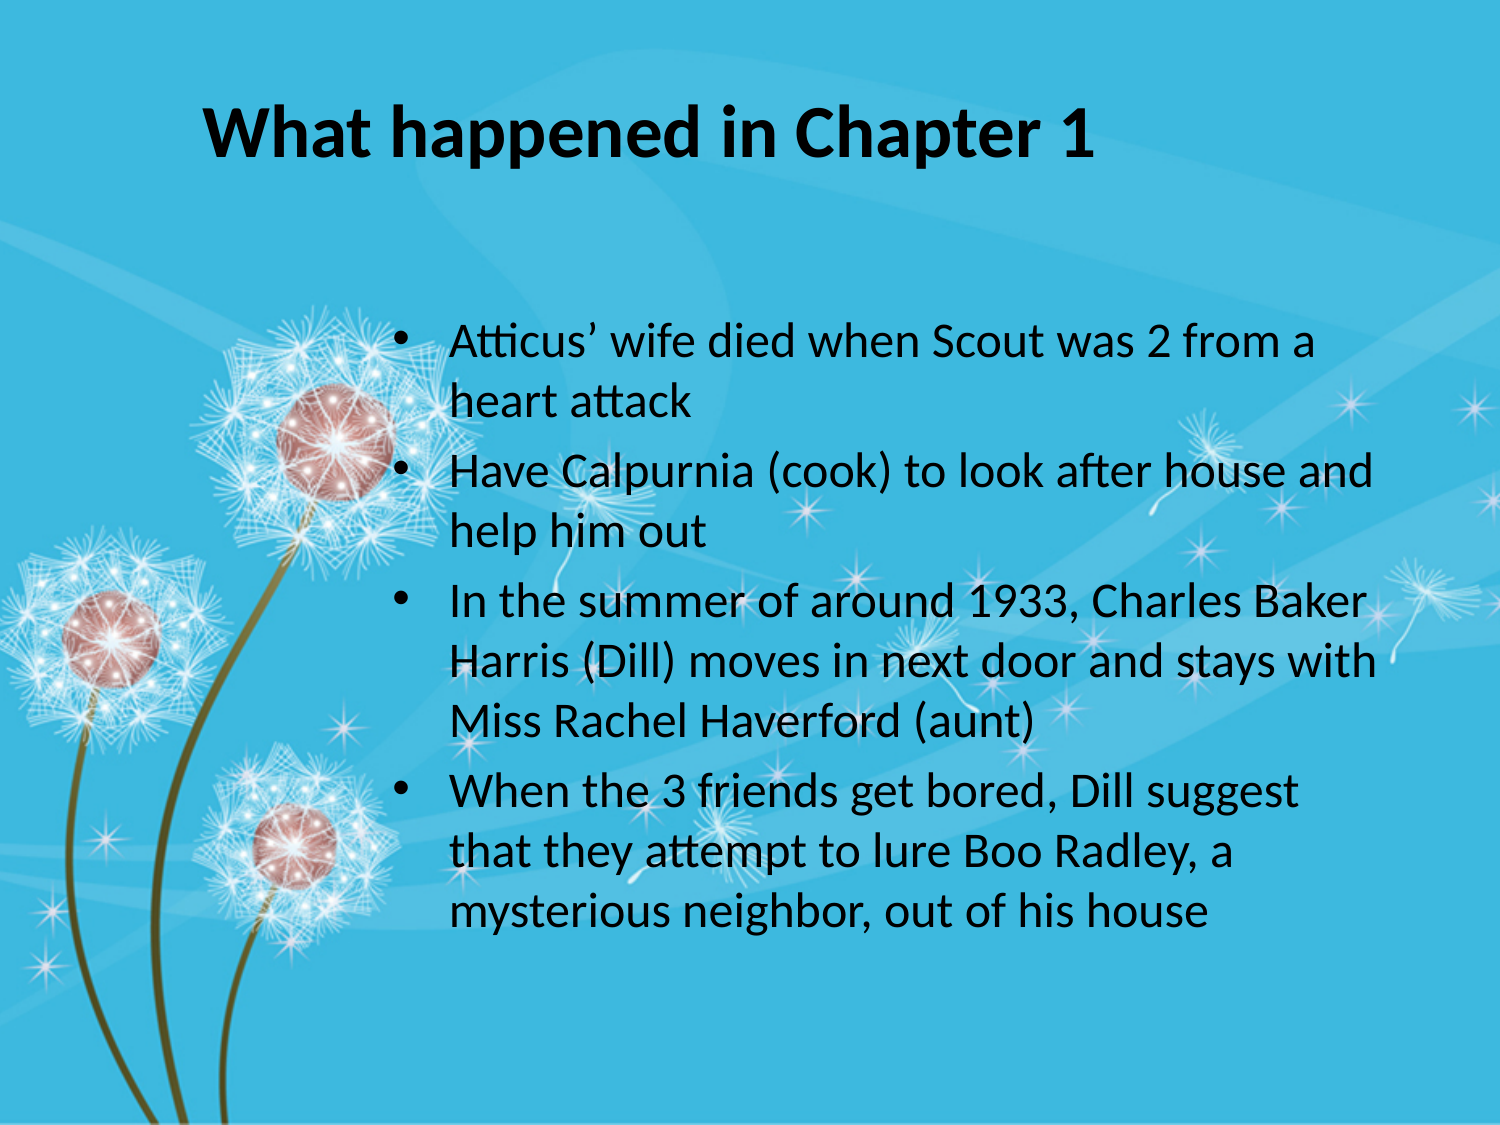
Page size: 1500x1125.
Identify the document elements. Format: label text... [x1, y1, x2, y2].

text_box Atticus’ wife died when Scout was 2 from a heart attack Have Calpurnia (cook) to look after house and help him out In the summer of around 1933, Charles Baker Harris (Dill) moves in next door and stays with Miss Rachel Haverford (aunt) When the 3 friends get bored, Dill suggest that they attempt to lure Boo Radley, a mysterious neighbor, out of his house [377, 299, 1403, 945]
text_box What happened in Chapter 1 [187, 74, 1313, 180]
picture [0, 0, 1500, 1125]
